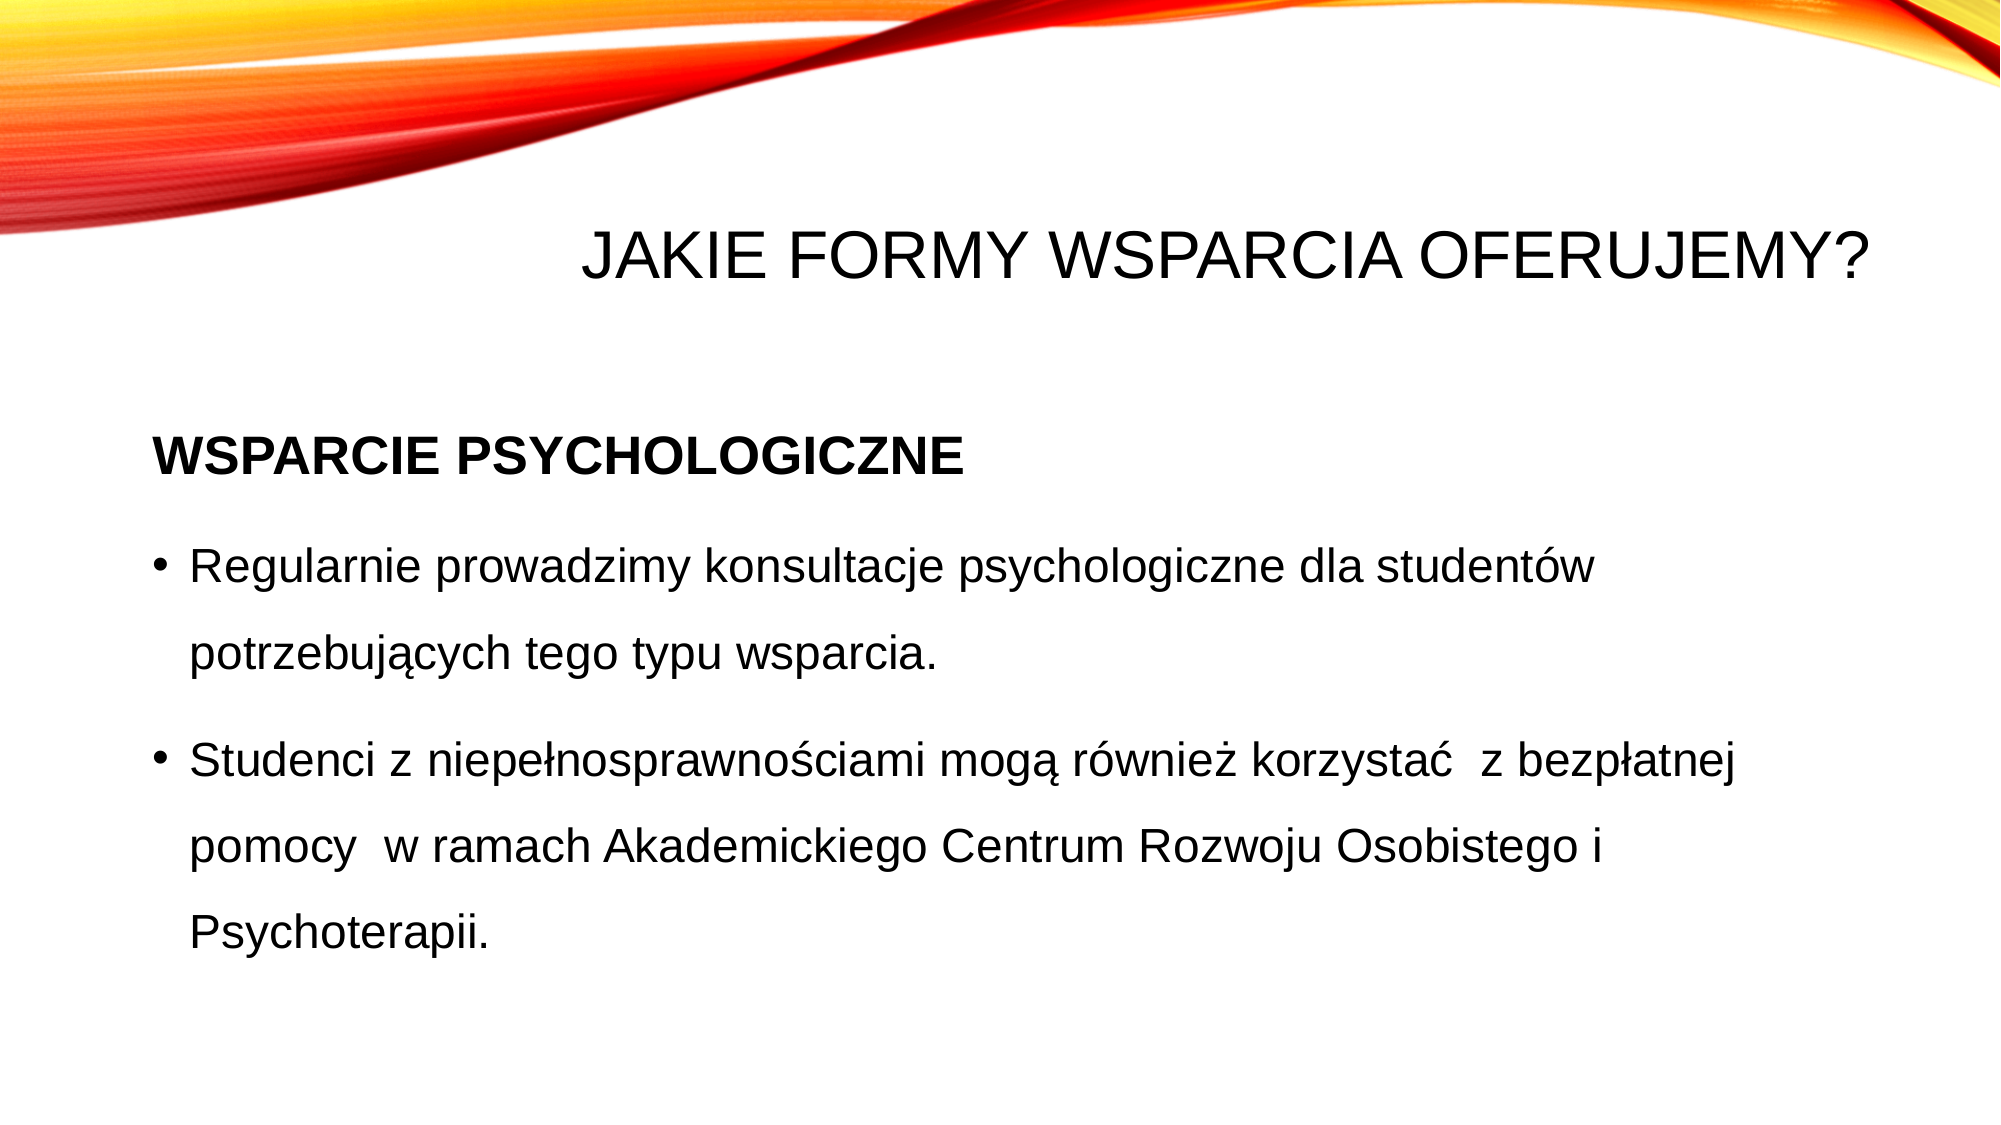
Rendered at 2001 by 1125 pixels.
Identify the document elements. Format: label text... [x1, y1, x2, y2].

picture [0, 0, 2000, 237]
list WSPARCIE PSYCHOLOGICZNE Regularnie prowadzimy konsultacje psychologiczne dla studentów potrzebujących tego typu wsparcia. Studenci z niepełnosprawnościami mogą również korzystać z bezpłatnej pomocy w ramach Akademickiego Centrum Rozwoju Osobistego i Psychoterapii. [137, 380, 1863, 976]
title Jakie formy wsparcia oferujemy? [474, 125, 1888, 338]
